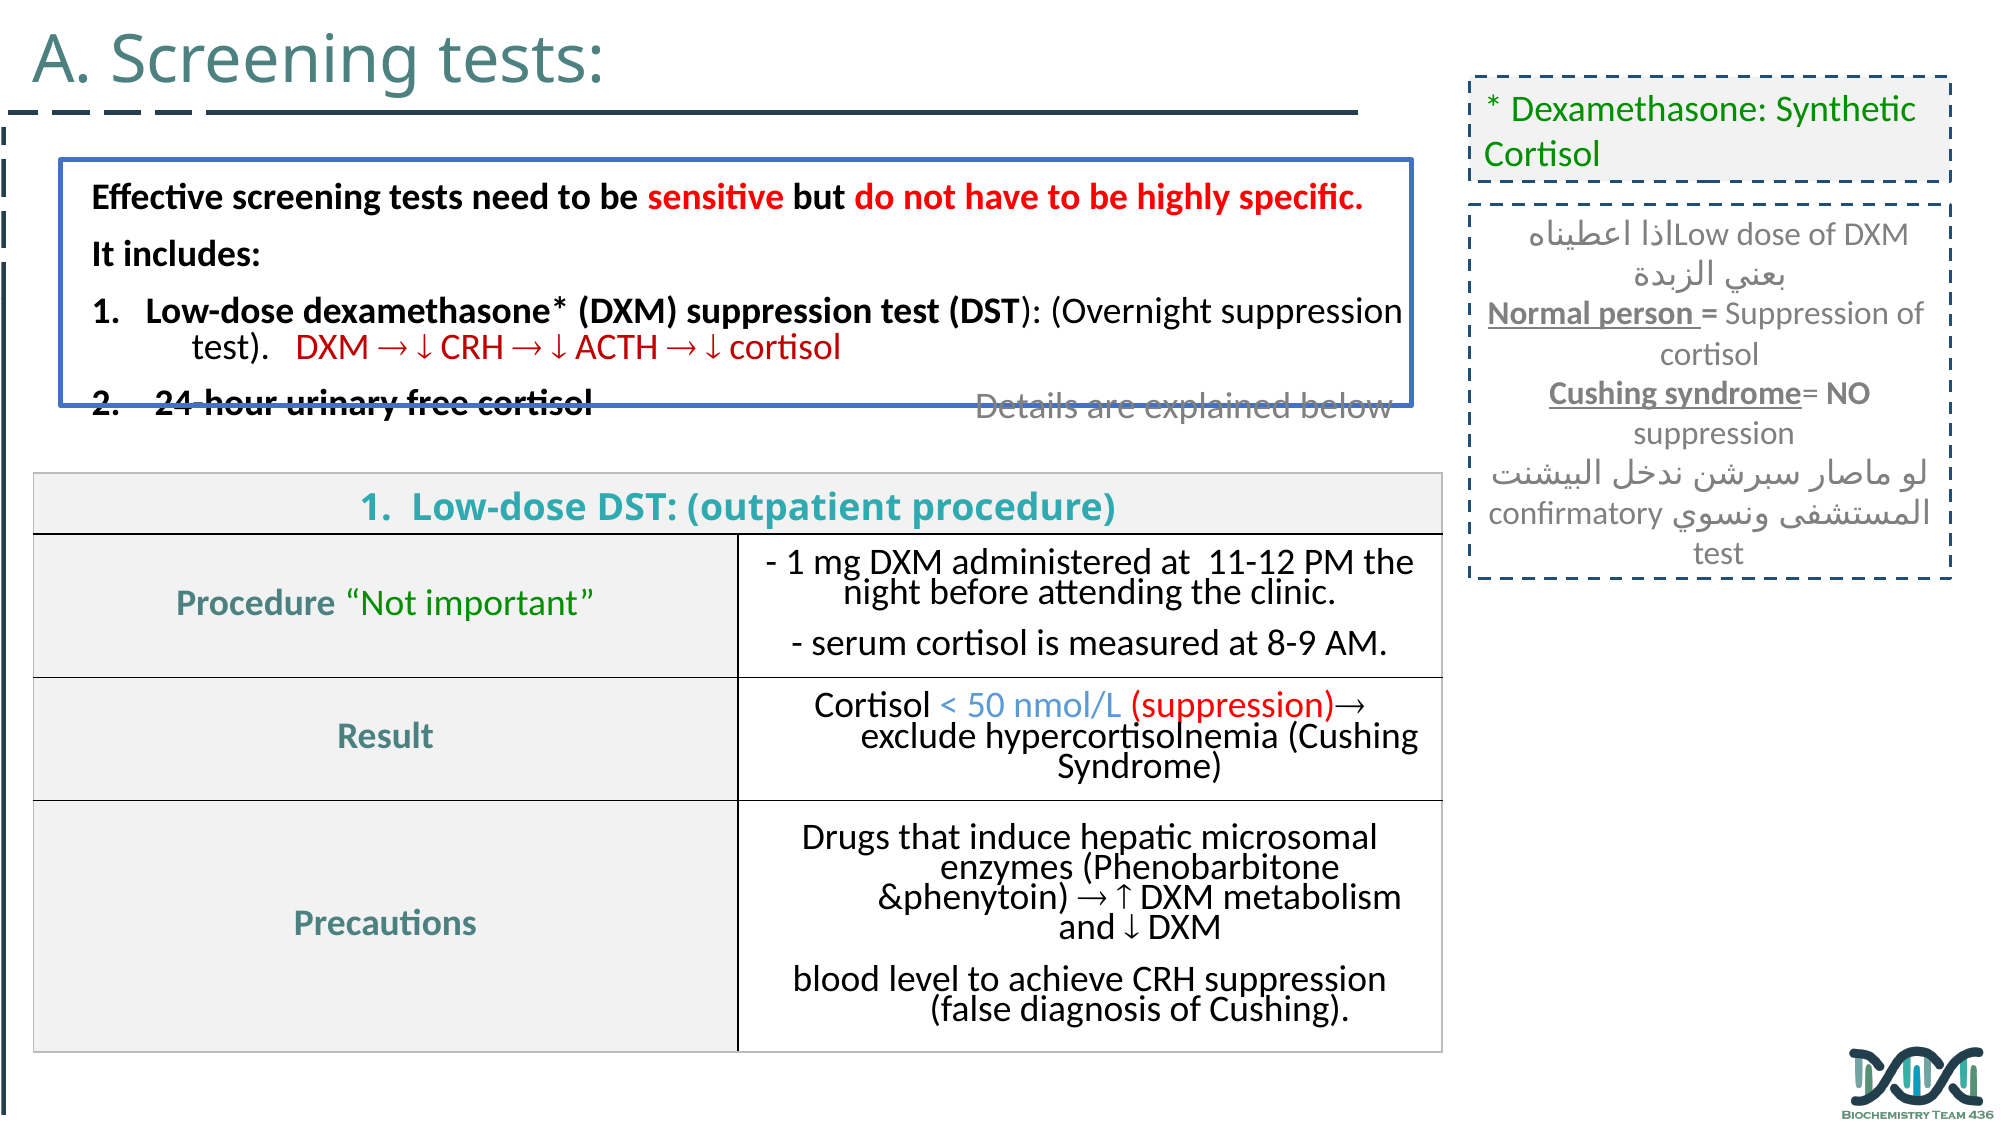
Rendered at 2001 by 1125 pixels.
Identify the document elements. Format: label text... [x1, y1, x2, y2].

picture [1834, 1046, 2001, 1125]
table_cell Procedure “Not important” [34, 535, 737, 677]
text_box Effective screening tests need to be sensitive but do not have to be highly specific. It includes: 1. Low-dose dexamethasone* (DXM) suppression test (DST): (Overnight suppression test). DXM   CRH   ACTH   cortisol 2. 24-hour urinary free cortisol [76, 173, 1453, 965]
text_box A. Screening tests: [17, 17, 1293, 136]
text_box [60, 159, 1412, 406]
table_cell - 1 mg DXM administered at 11-12 PM the night before attending the clinic. - serum cortisol is measured at 8-9 AM. [739, 535, 1441, 677]
table_header 1. Low-dose DST: (outpatient procedure) [34, 474, 1441, 533]
text_box Low dose of DXMاذا اعطيناه بعني الزبدة Normal person = Suppression of cortisol Cushing syndrome= NO suppression لو ماصار سبرشن ندخل البيشنت المستشفى ونسوي confirmatory test [1469, 204, 1951, 579]
table_cell Precautions [34, 801, 737, 1051]
text_box * Dexamethasone: Synthetic Cortisol [1469, 76, 1951, 182]
text_box Details are explained below [960, 373, 1409, 434]
table_cell Drugs that induce hepatic microsomal enzymes (Phenobarbitone &phenytoin)   DXM metabolism and  DXM blood level to achieve CRH suppression (false diagnosis of Cushing). [739, 801, 1441, 1051]
table_cell Result [34, 678, 737, 800]
table_cell Cortisol < 50 nmol/L (suppression) exclude hypercortisolnemia (Cushing Syndrome) [739, 678, 1441, 800]
